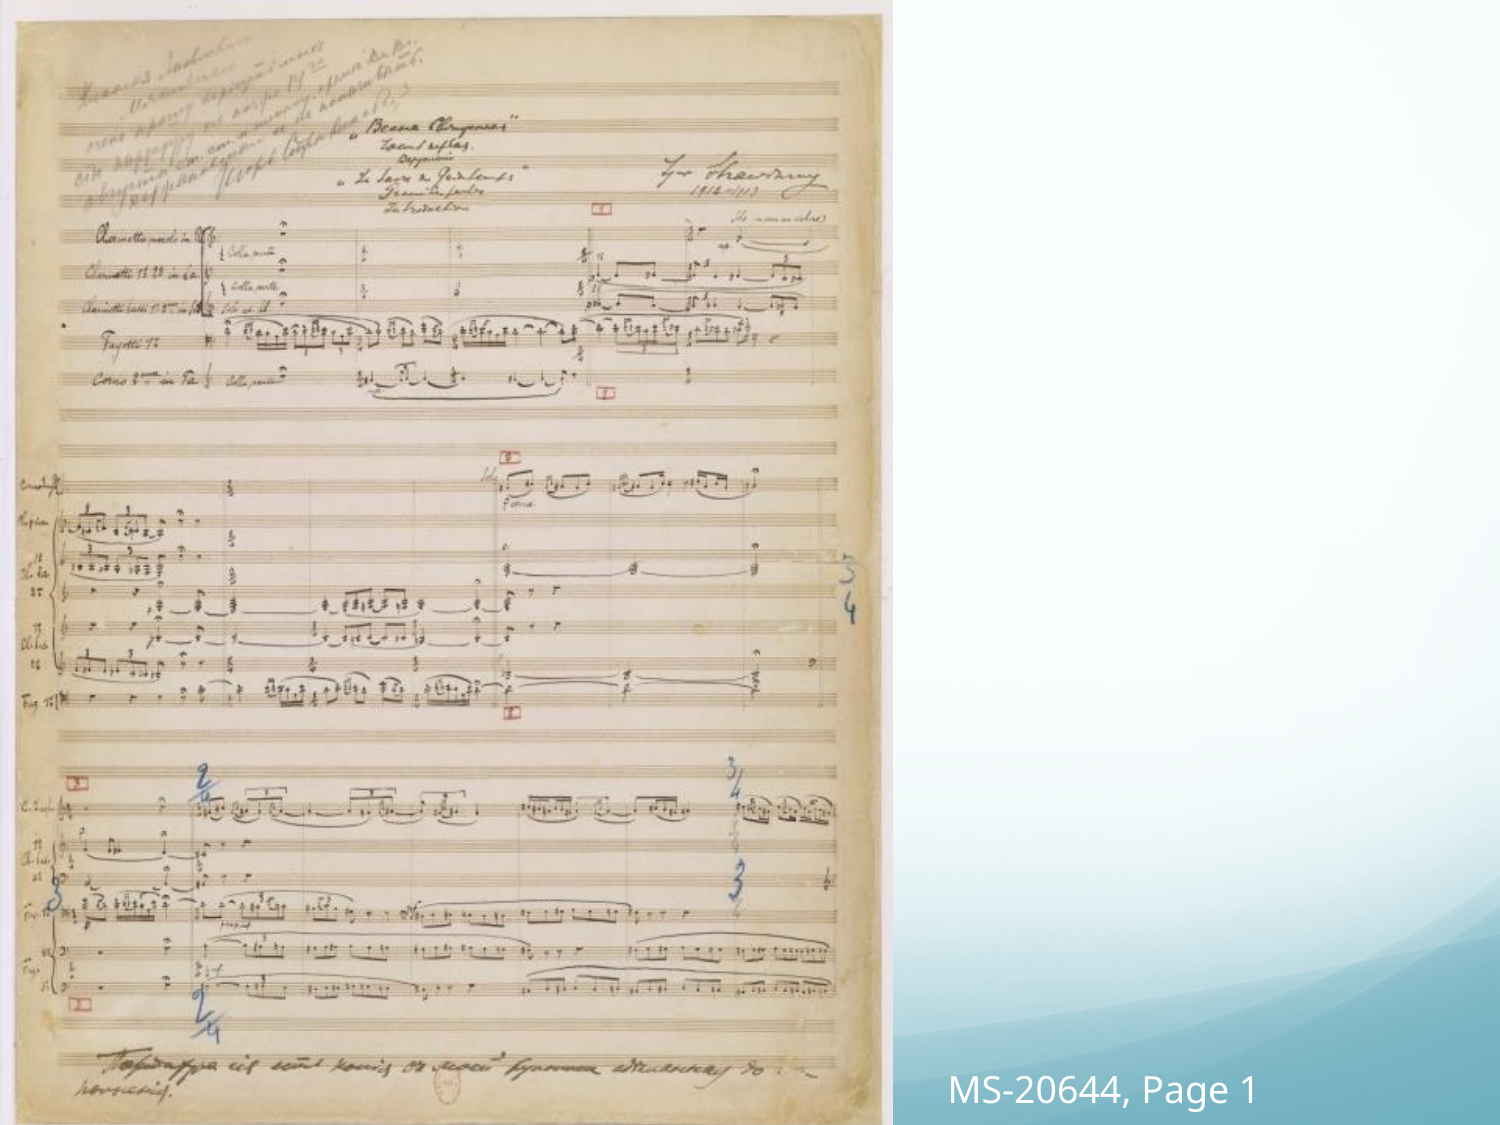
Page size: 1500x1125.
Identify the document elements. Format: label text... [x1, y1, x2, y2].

text_box MS-20644, Page 1 [932, 1058, 1276, 1119]
picture [0, 0, 894, 1125]
